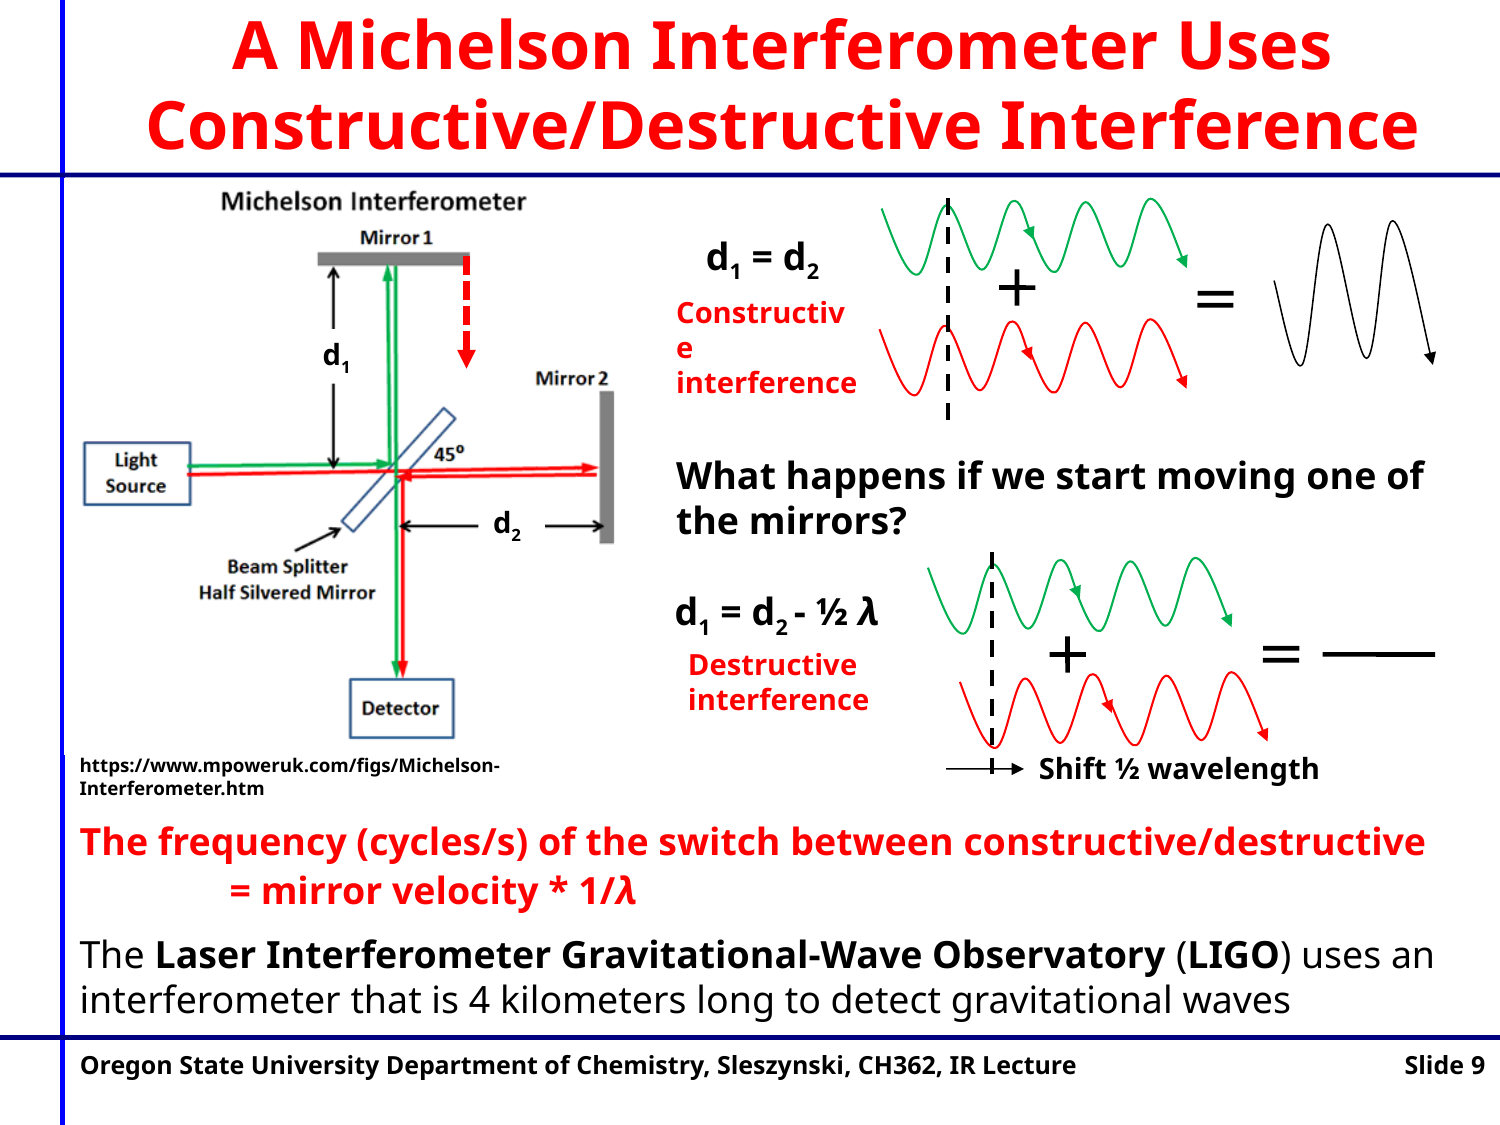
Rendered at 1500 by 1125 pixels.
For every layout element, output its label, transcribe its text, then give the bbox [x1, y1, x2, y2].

text_box Constructive interference [690, 286, 878, 407]
text_box Destructive interference [690, 647, 890, 724]
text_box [952, 195, 1186, 399]
footer Oregon State University Department of Chemistry, Sleszynski, CH362, IR Lecture [64, 1041, 1259, 1091]
text_box A Michelson Interferometer Uses Constructive/Destructive Interference [65, 0, 1500, 171]
text_box d1 = d2 [691, 225, 858, 292]
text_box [929, 558, 987, 747]
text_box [1262, 648, 1436, 661]
text_box Slide 9 [1344, 1042, 1500, 1088]
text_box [880, 195, 944, 399]
text_box The frequency (cycles/s) of the switch between constructive/destructive = mirror velocity * 1/λ The Laser Interferometer Gravitational-Wave Observatory (LIGO) uses an interferometer that is 4 kilometers long to detect gravitational waves [64, 810, 1500, 1029]
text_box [996, 558, 1266, 741]
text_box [64, 178, 685, 785]
text_box d1 = d2 - ½ λ [690, 580, 924, 647]
text_box What happens if we start moving one of the mirrors? [690, 444, 1500, 550]
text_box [945, 742, 1337, 794]
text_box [1196, 220, 1430, 372]
